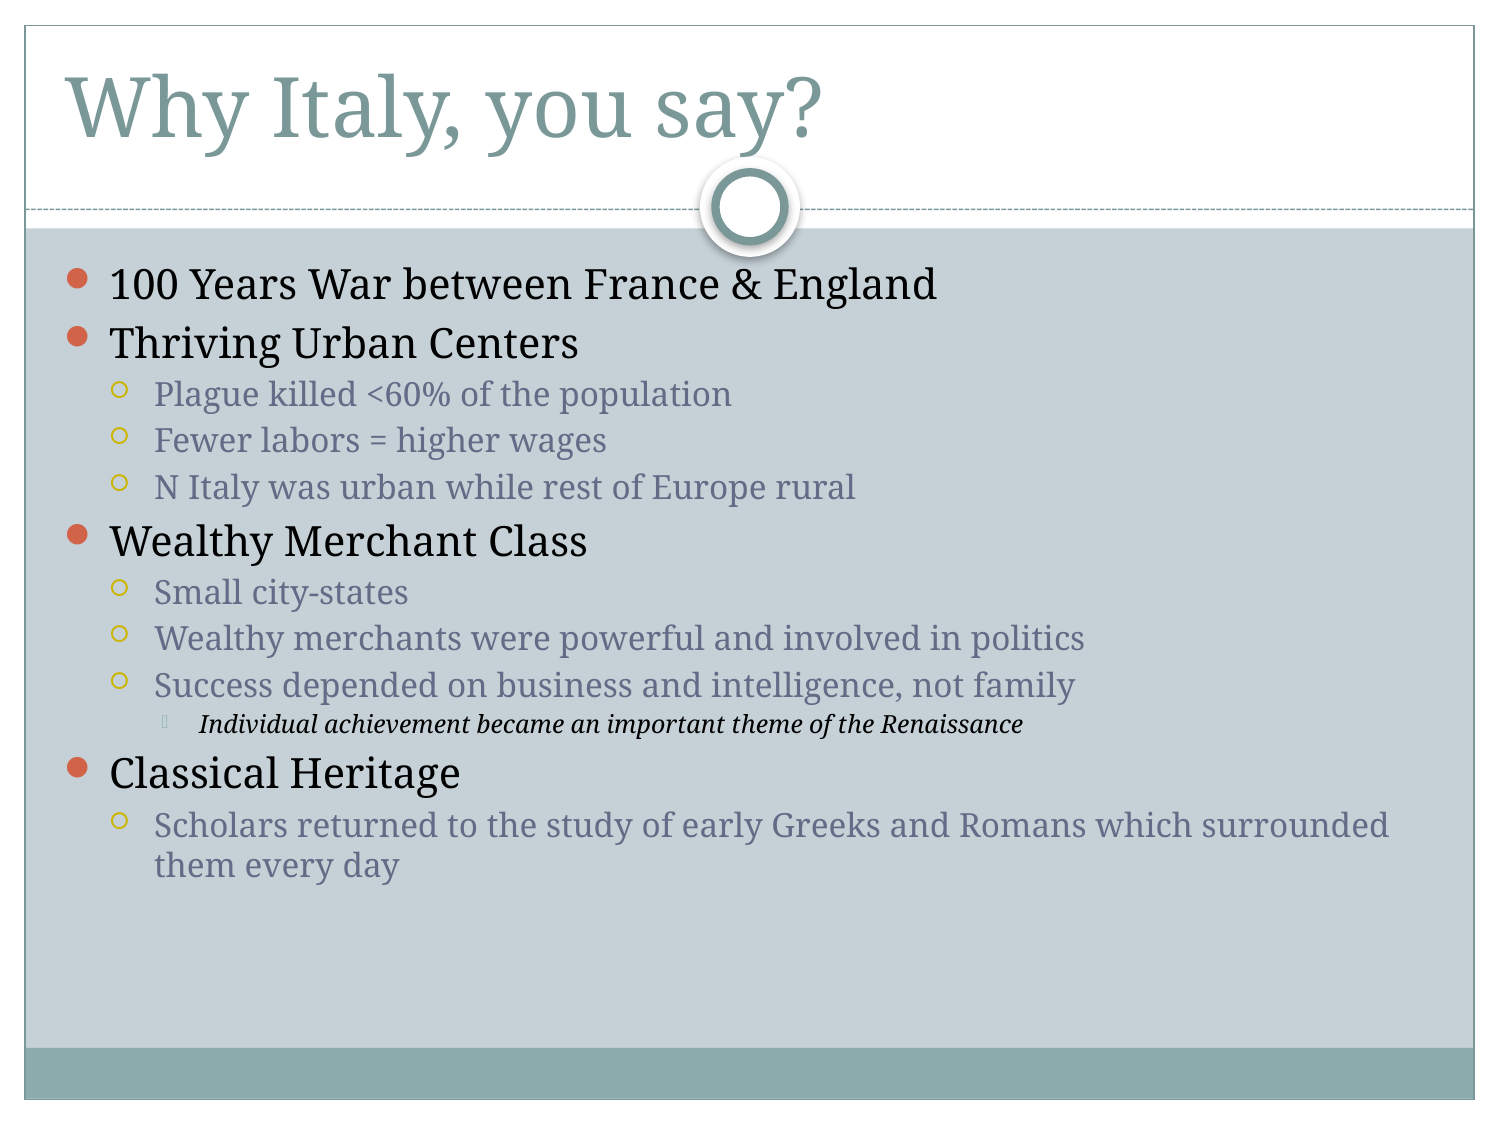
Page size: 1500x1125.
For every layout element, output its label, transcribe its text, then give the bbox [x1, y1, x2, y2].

title Why Italy, you say? [49, 37, 1450, 162]
list 100 Years War between France & England Thriving Urban Centers Plague killed <60% of the population Fewer labors = higher wages N Italy was urban while rest of Europe rural Wealthy Merchant Class Small city-states Wealthy merchants were powerful and involved in politics Success depended on business and intelligence, not family Individual achievement became an important theme of the Renaissance Classical Heritage Scholars returned to the study of early Greeks and Romans which surrounded them every day [49, 250, 1445, 1001]
